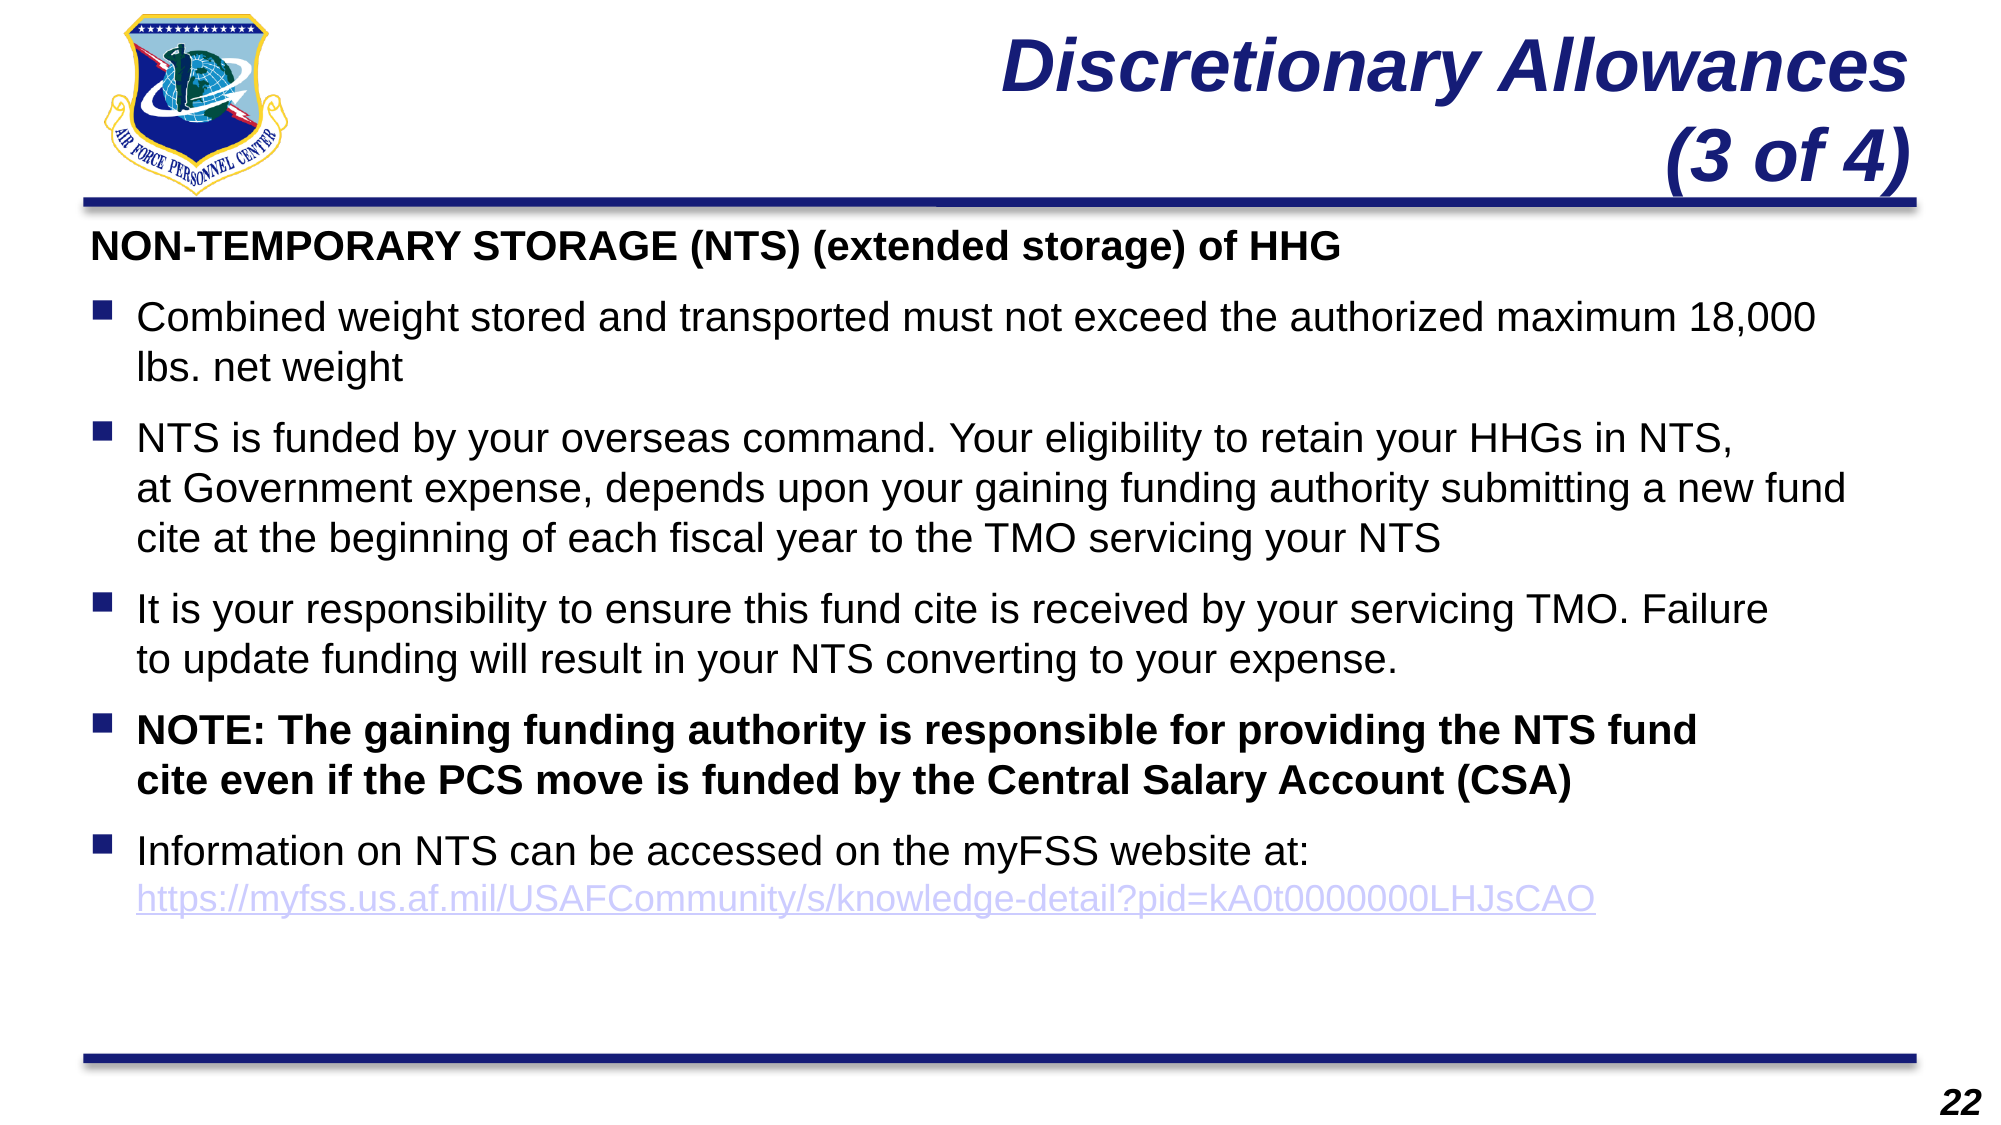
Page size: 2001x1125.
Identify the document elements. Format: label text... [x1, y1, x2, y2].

title Discretionary Allowances (3 of 4) [363, 12, 1927, 200]
list NON-TEMPORARY STORAGE (NTS) (extended storage) of HHG Combined weight stored and transported must not exceed the authorized maximum 18,000 lbs. net weight NTS is funded by your overseas command. Your eligibility to retain your HHGs in NTS, at Government expense, depends upon your gaining funding authority submitting a new fund cite at the beginning of each fiscal year to the TMO servicing your NTS It is your responsibility to ensure this fund cite is received by your servicing TMO. Failure to update funding will result in your NTS converting to your expense. NOTE: The gaining funding authority is responsible for providing the NTS fund cite even if the PCS move is funded by the Central Salary Account (CSA) Information on NTS can be accessed on the myFSS website at: https://myfss.us.af.mil/USAFCommunity/s/knowledge-detail?pid=kA0t0000000LHJsCAO [75, 211, 1927, 1025]
picture [104, 14, 288, 199]
slide_number 22 [1746, 1070, 1998, 1121]
